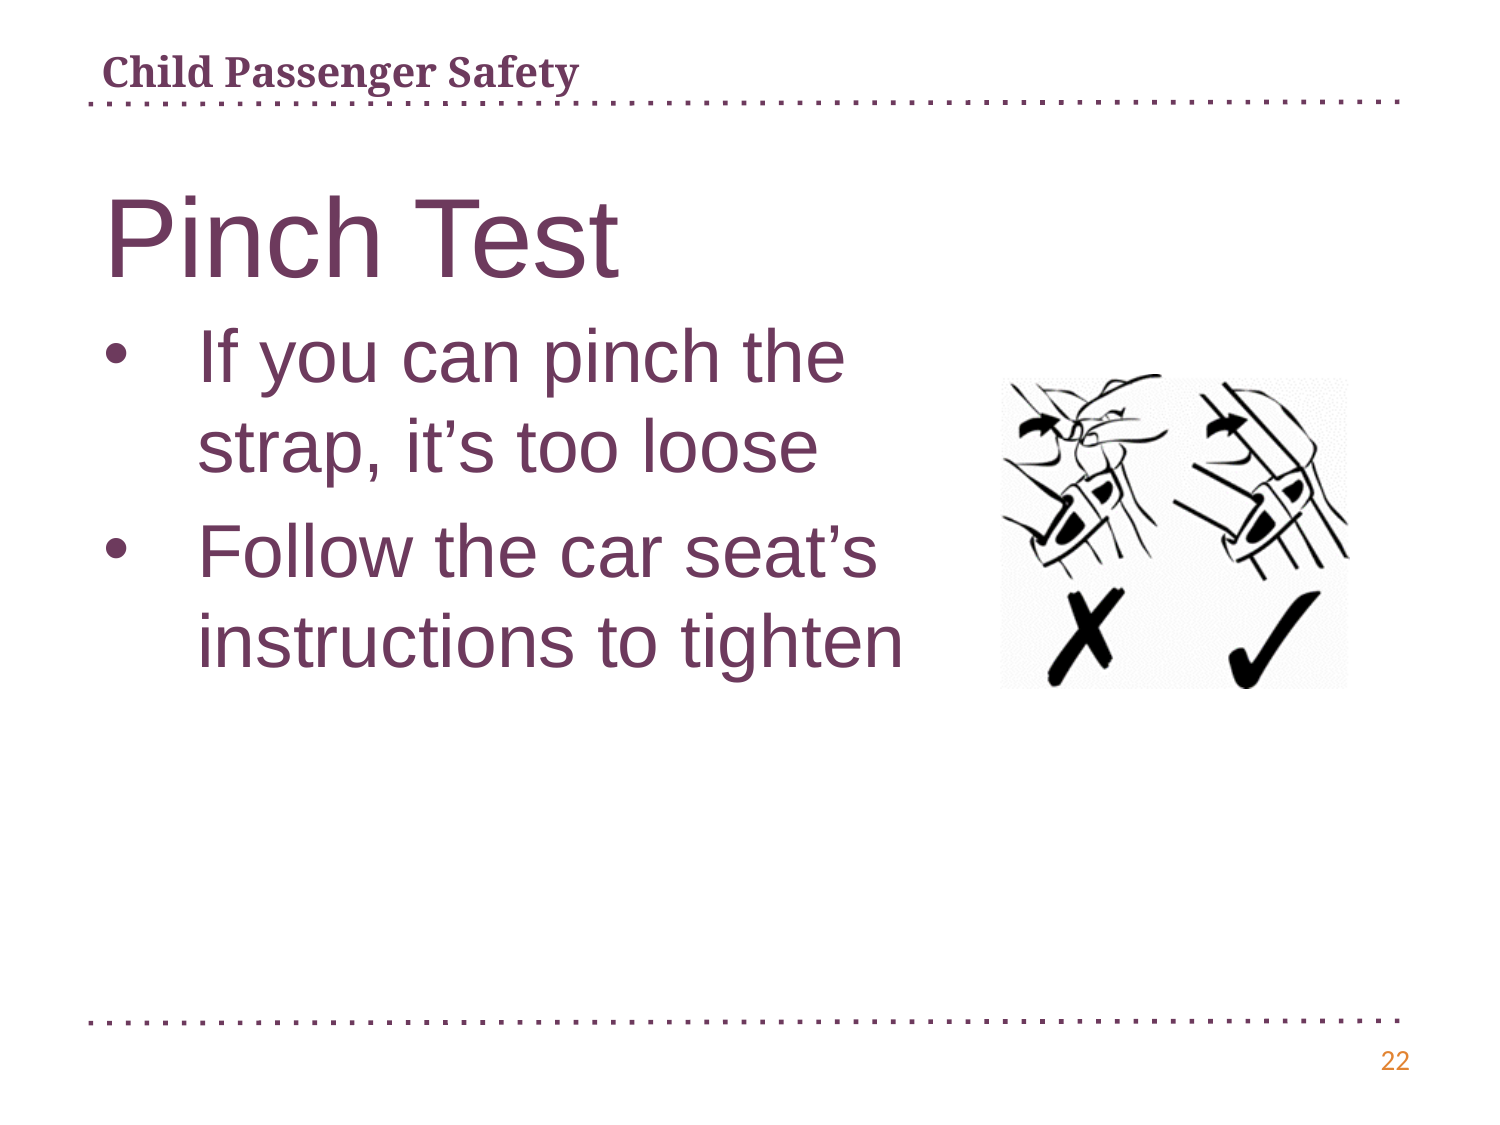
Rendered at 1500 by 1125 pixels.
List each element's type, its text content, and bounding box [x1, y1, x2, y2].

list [999, 374, 1351, 690]
title Pinch Test [88, 138, 1412, 327]
text_box Child Passenger Safety [86, 37, 1221, 88]
list If you can pinch the strap, it’s too loose Follow the car seat’s instructions to tighten [88, 327, 1000, 980]
slide_number 22 [1074, 1034, 1425, 1094]
